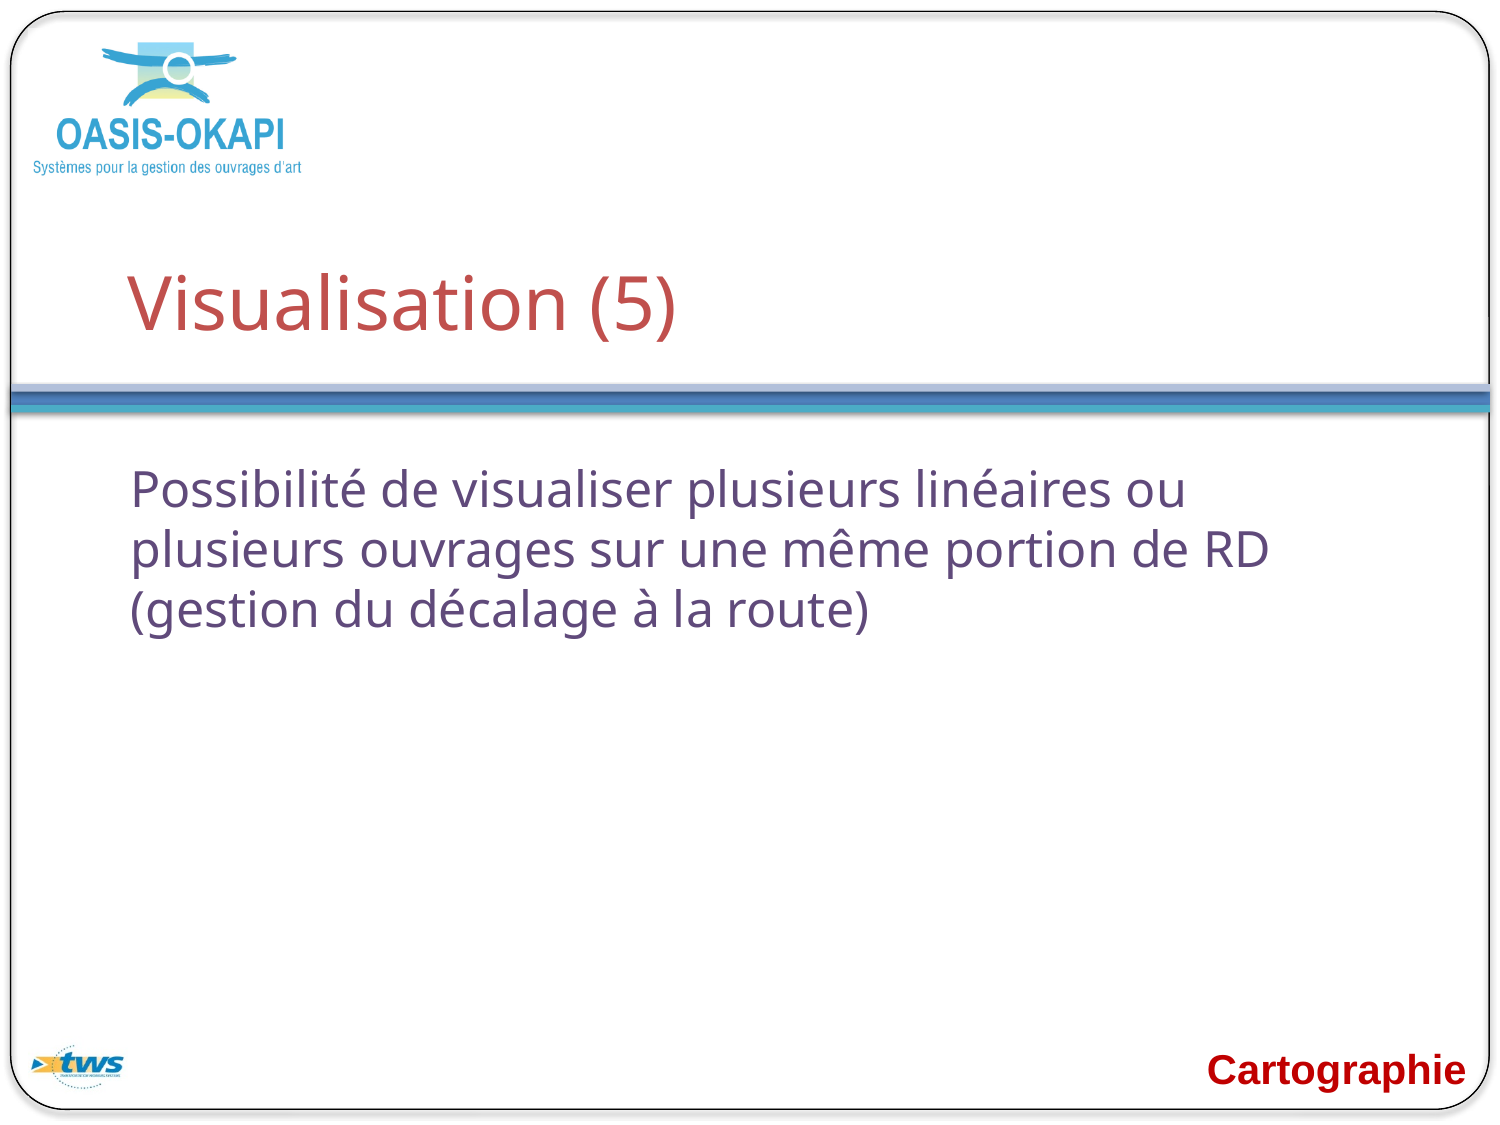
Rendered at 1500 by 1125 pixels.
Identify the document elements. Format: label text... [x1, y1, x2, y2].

slide_number Cartographie [225, 1035, 1482, 1114]
picture [27, 28, 304, 188]
picture [28, 1036, 132, 1097]
title Visualisation (5) [112, 137, 1388, 361]
list Possibilité de visualiser plusieurs linéaires ou plusieurs ouvrages sur une même portion de RD (gestion du décalage à la route) [115, 450, 1407, 659]
